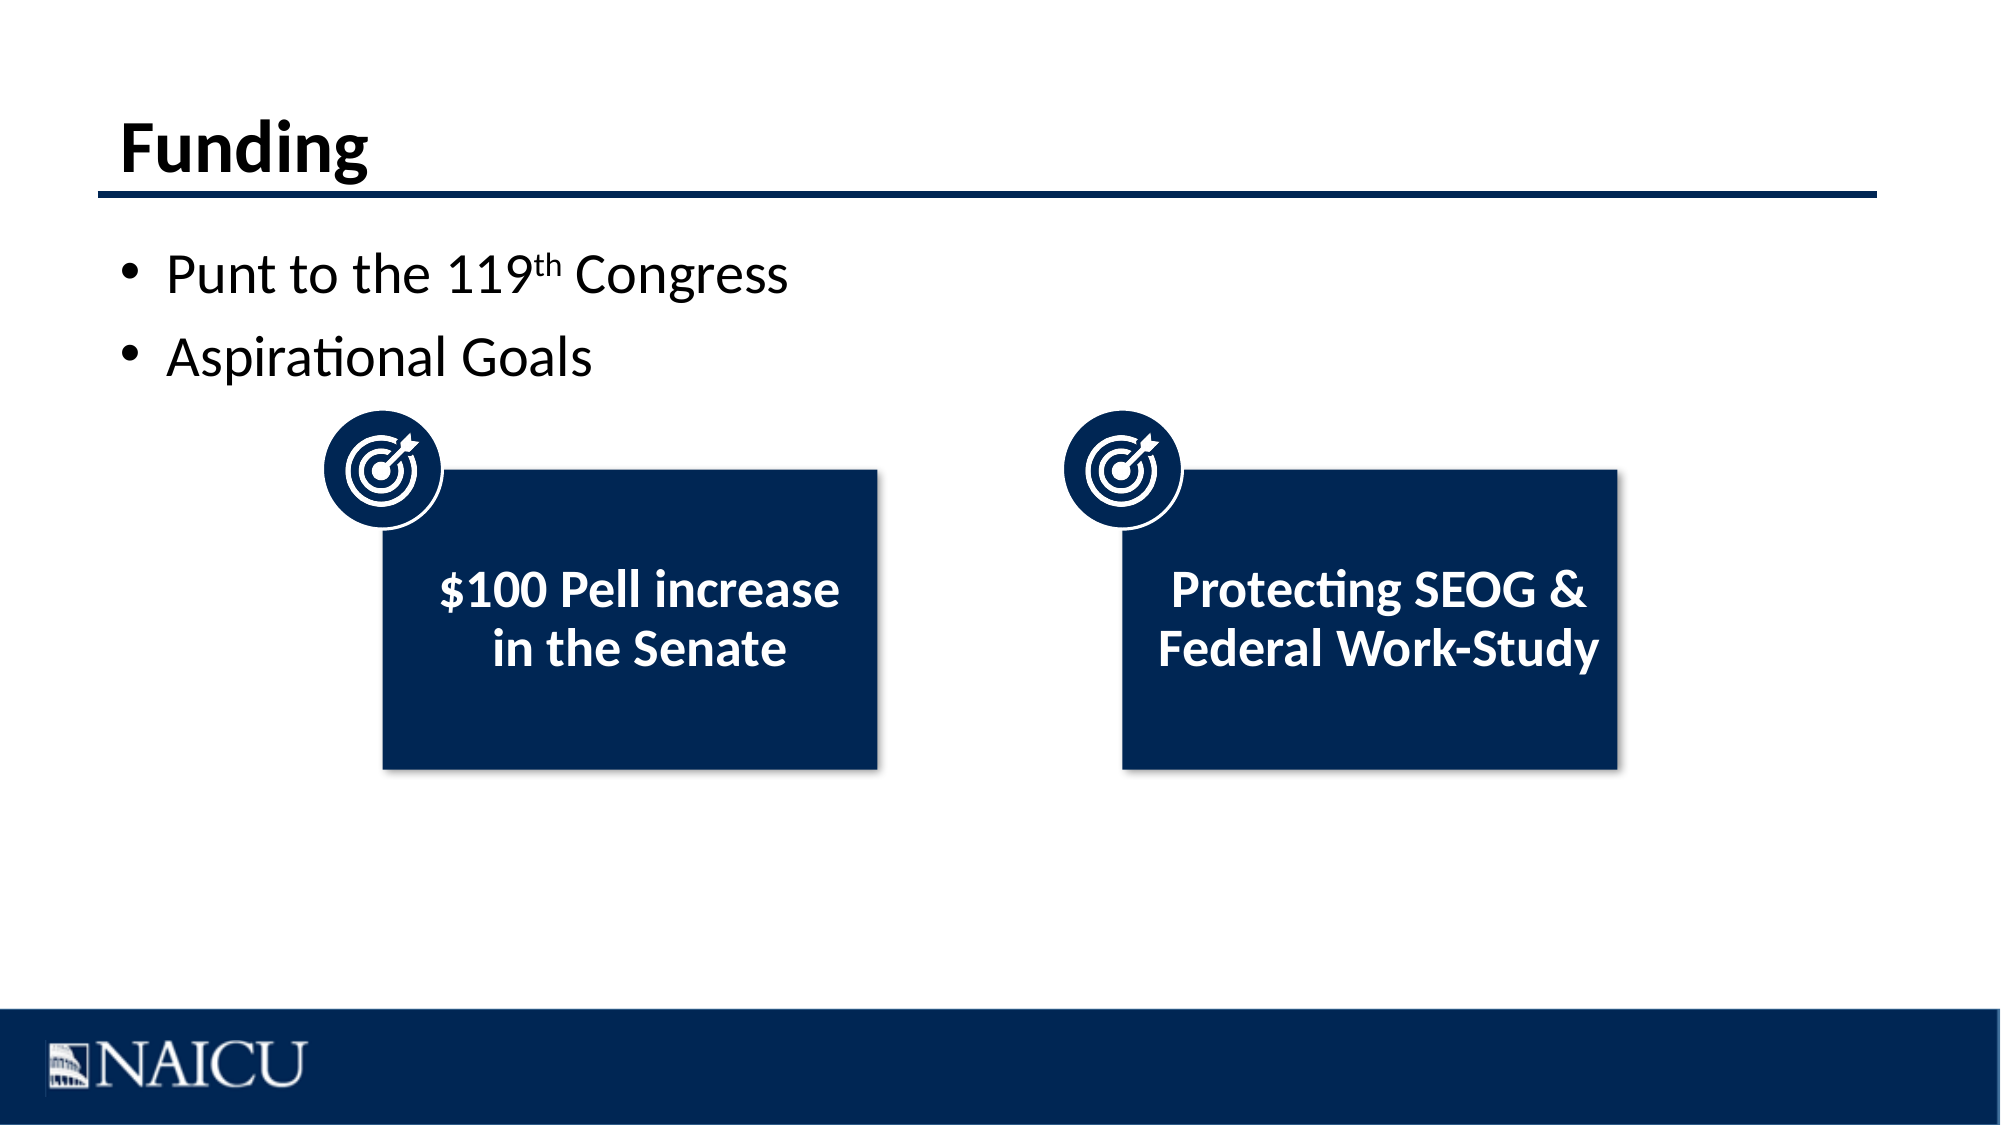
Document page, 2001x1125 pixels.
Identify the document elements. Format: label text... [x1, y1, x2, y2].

title Funding [105, 90, 1871, 191]
text_box Punt to the 119th Congress Aspirational Goals [104, 228, 794, 392]
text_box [321, 408, 443, 530]
list $100 Pell increase in the Senate [382, 469, 878, 770]
picture [0, 1009, 1999, 1125]
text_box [1061, 408, 1618, 771]
